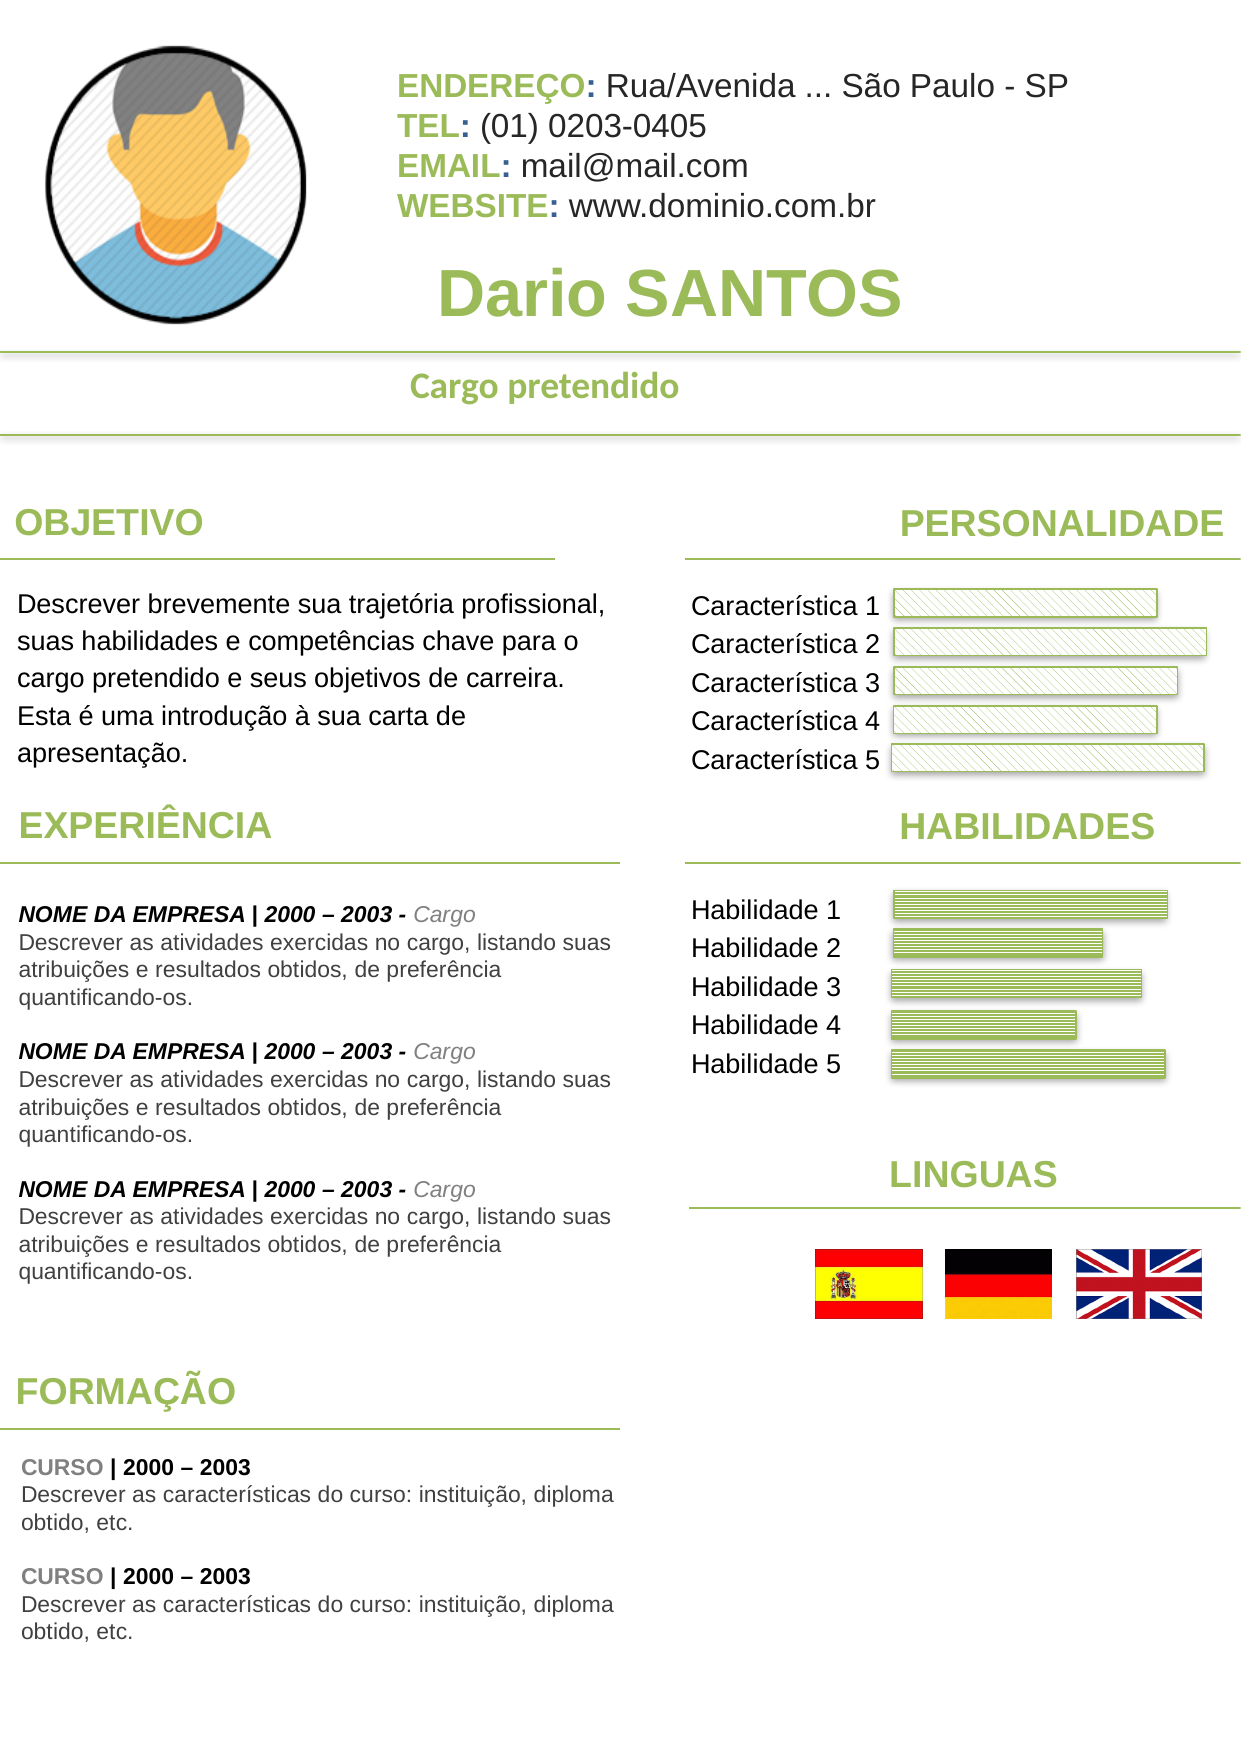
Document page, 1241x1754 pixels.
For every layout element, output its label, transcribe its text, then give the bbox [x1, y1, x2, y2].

text_box Característica 1 Característica 2 Característica 3 Característica 4 Característica 5 [672, 572, 953, 784]
text_box CURSO | 2000 – 2003 Descrever as características do curso: instituição, diploma obtido, etc. CURSO | 2000 – 2003 Descrever as características do curso: instituição, diploma obtido, etc. [2, 1442, 695, 1719]
text_box [893, 627, 1207, 656]
picture [815, 1249, 924, 1319]
text_box Habilidade 1 Habilidade 2 Habilidade 3 Habilidade 4 Habilidade 5 [672, 876, 953, 1088]
text_box [893, 705, 1158, 734]
text_box [893, 588, 1158, 618]
picture [1075, 1249, 1202, 1319]
picture [33, 34, 315, 332]
text_box NOME DA EMPRESA | 2000 – 2003 - Cargo Descrever as atividades exercidas no cargo, listando suas atribuições e resultados obtidos, de preferência quantificando-os. NOME DA EMPRESA | 2000 – 2003 - Cargo Descrever as atividades exercidas no cargo, listando suas atribuições e resultados obtidos, de preferência quantificando-os. NOME DA EMPRESA | 2000 – 2003 - Cargo Descrever as atividades exercidas no cargo, listando suas atribuições e resultados obtidos, de preferência quantificando-os. [0, 890, 638, 1322]
text_box PERSONALIDADE [882, 490, 1241, 553]
text_box [891, 1010, 1077, 1040]
text_box [891, 1049, 1166, 1079]
text_box FORMAÇÃO [0, 1358, 254, 1421]
text_box HABILIDADES [882, 793, 1173, 856]
text_box [891, 969, 1142, 998]
text_box EXPERIÊNCIA [1, 791, 290, 855]
text_box [893, 928, 1103, 958]
text_box Dario SANTOS [419, 242, 921, 339]
text_box Cargo pretendido [392, 361, 698, 415]
text_box ENDEREÇO: Rua/Avenida ... São Paulo - SP TEL: (01) 0203-0405 EMAIL: mail@mail.com WEBSITE: www.dominio.com.br [379, 56, 1194, 242]
text_box Descrever brevemente sua trajetória profissional, suas habilidades e competências chave para o cargo pretendido e seus objetivos de carreira. Esta é uma introdução à sua carta de apresentação. [0, 572, 642, 753]
text_box OBJETIVO [0, 489, 222, 552]
text_box [891, 743, 1205, 772]
text_box [893, 666, 1178, 695]
picture [945, 1249, 1052, 1319]
text_box [893, 890, 1168, 919]
text_box LINGUAS [872, 1141, 1076, 1204]
